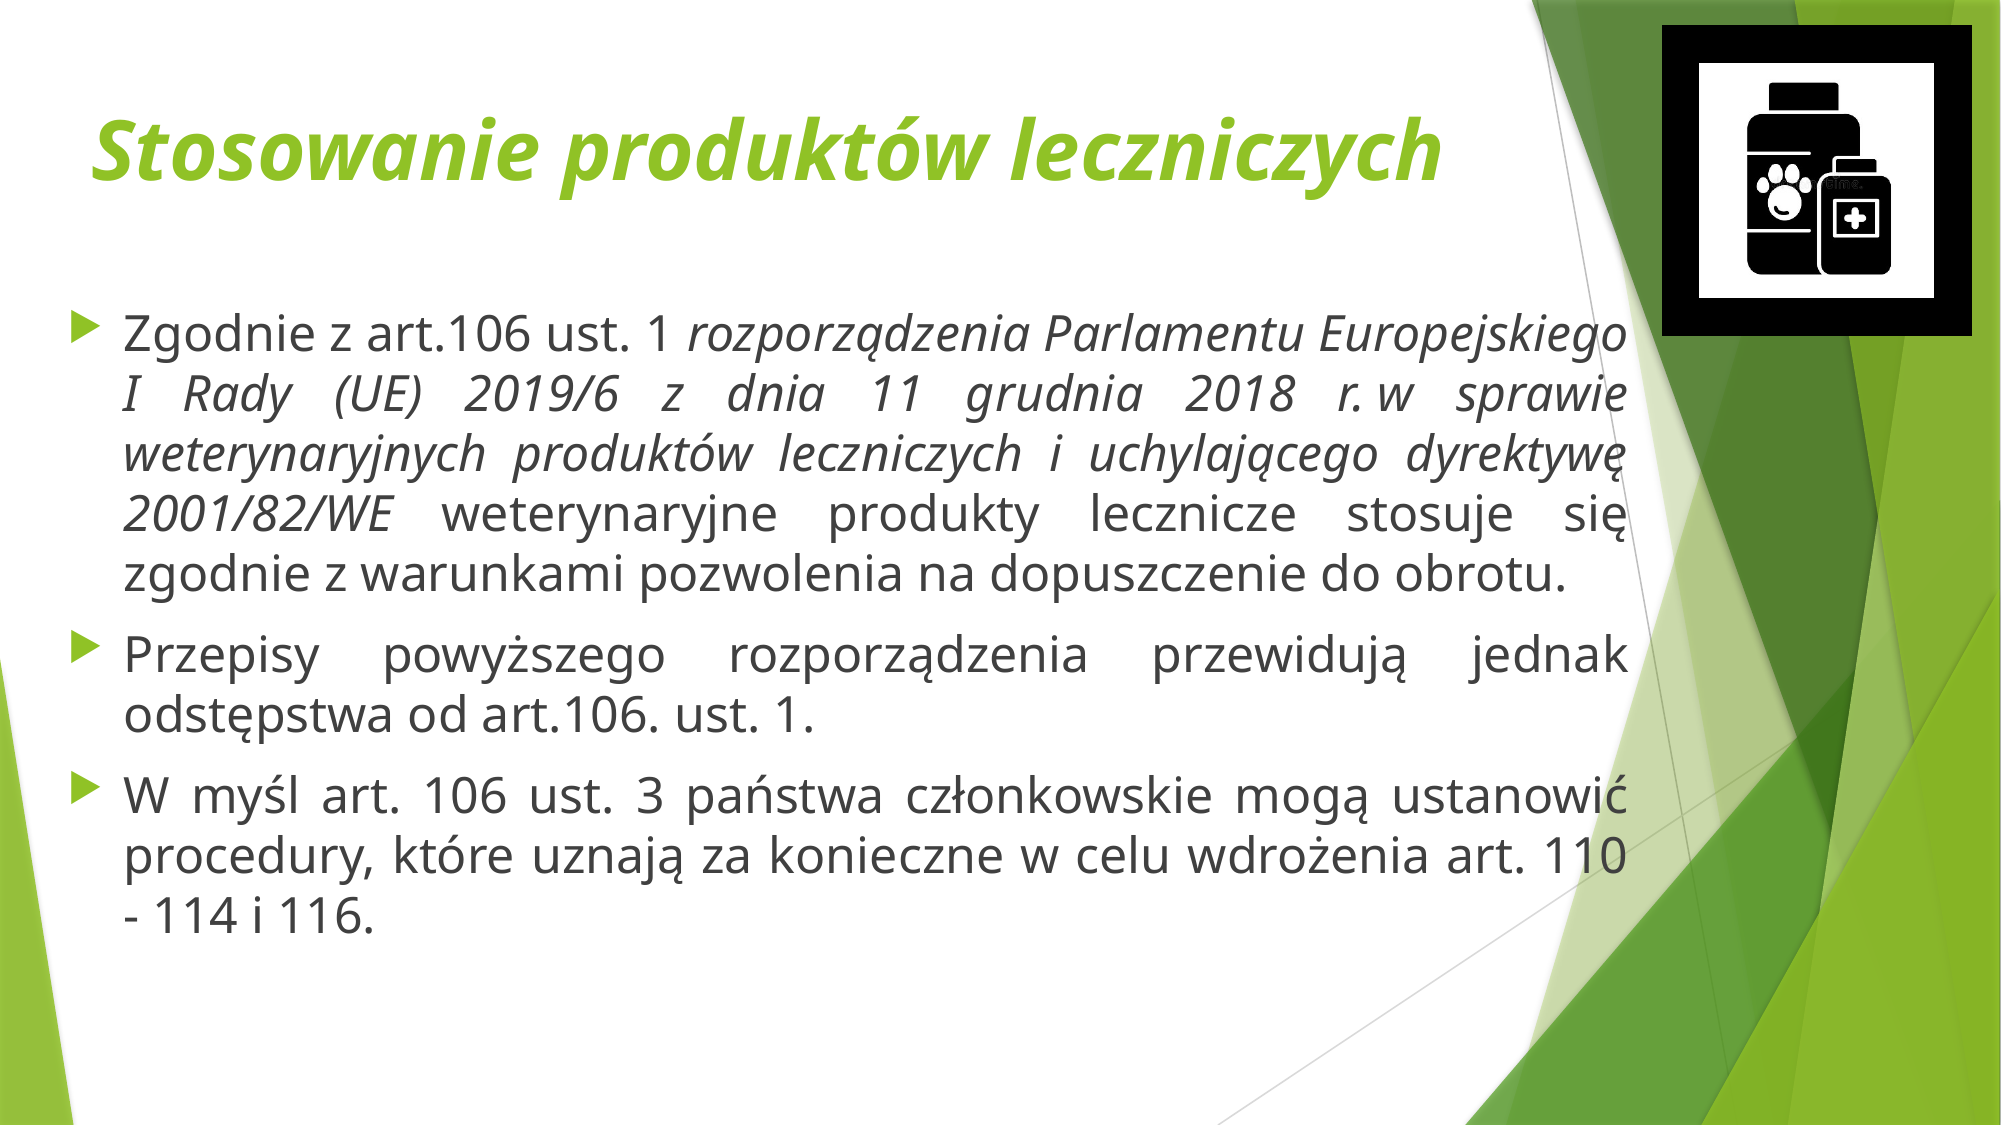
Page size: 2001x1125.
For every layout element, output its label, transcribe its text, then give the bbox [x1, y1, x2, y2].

list Zgodnie z art.106 ust. 1 rozporządzenia Parlamentu Europejskiego I Rady (UE) 2019/6 z dnia 11 grudnia 2018 r. w sprawie weterynaryjnych produktów leczniczych i uchylającego dyrektywę 2001/82/WE weterynaryjne produkty lecznicze stosuje się zgodnie z warunkami pozwolenia na dopuszczenie do obrotu. Przepisy powyższego rozporządzenia przewidują jednak odstępstwa od art.106. ust. 1. W myśl art. 106 ust. 3 państwa członkowskie mogą ustanowić procedury, które uznają za konieczne w celu wdrożenia art. 110 - 114 i 116. [52, 132, 1645, 865]
title Stosowanie produktów leczniczych [76, 89, 1487, 132]
picture [1698, 62, 1935, 299]
